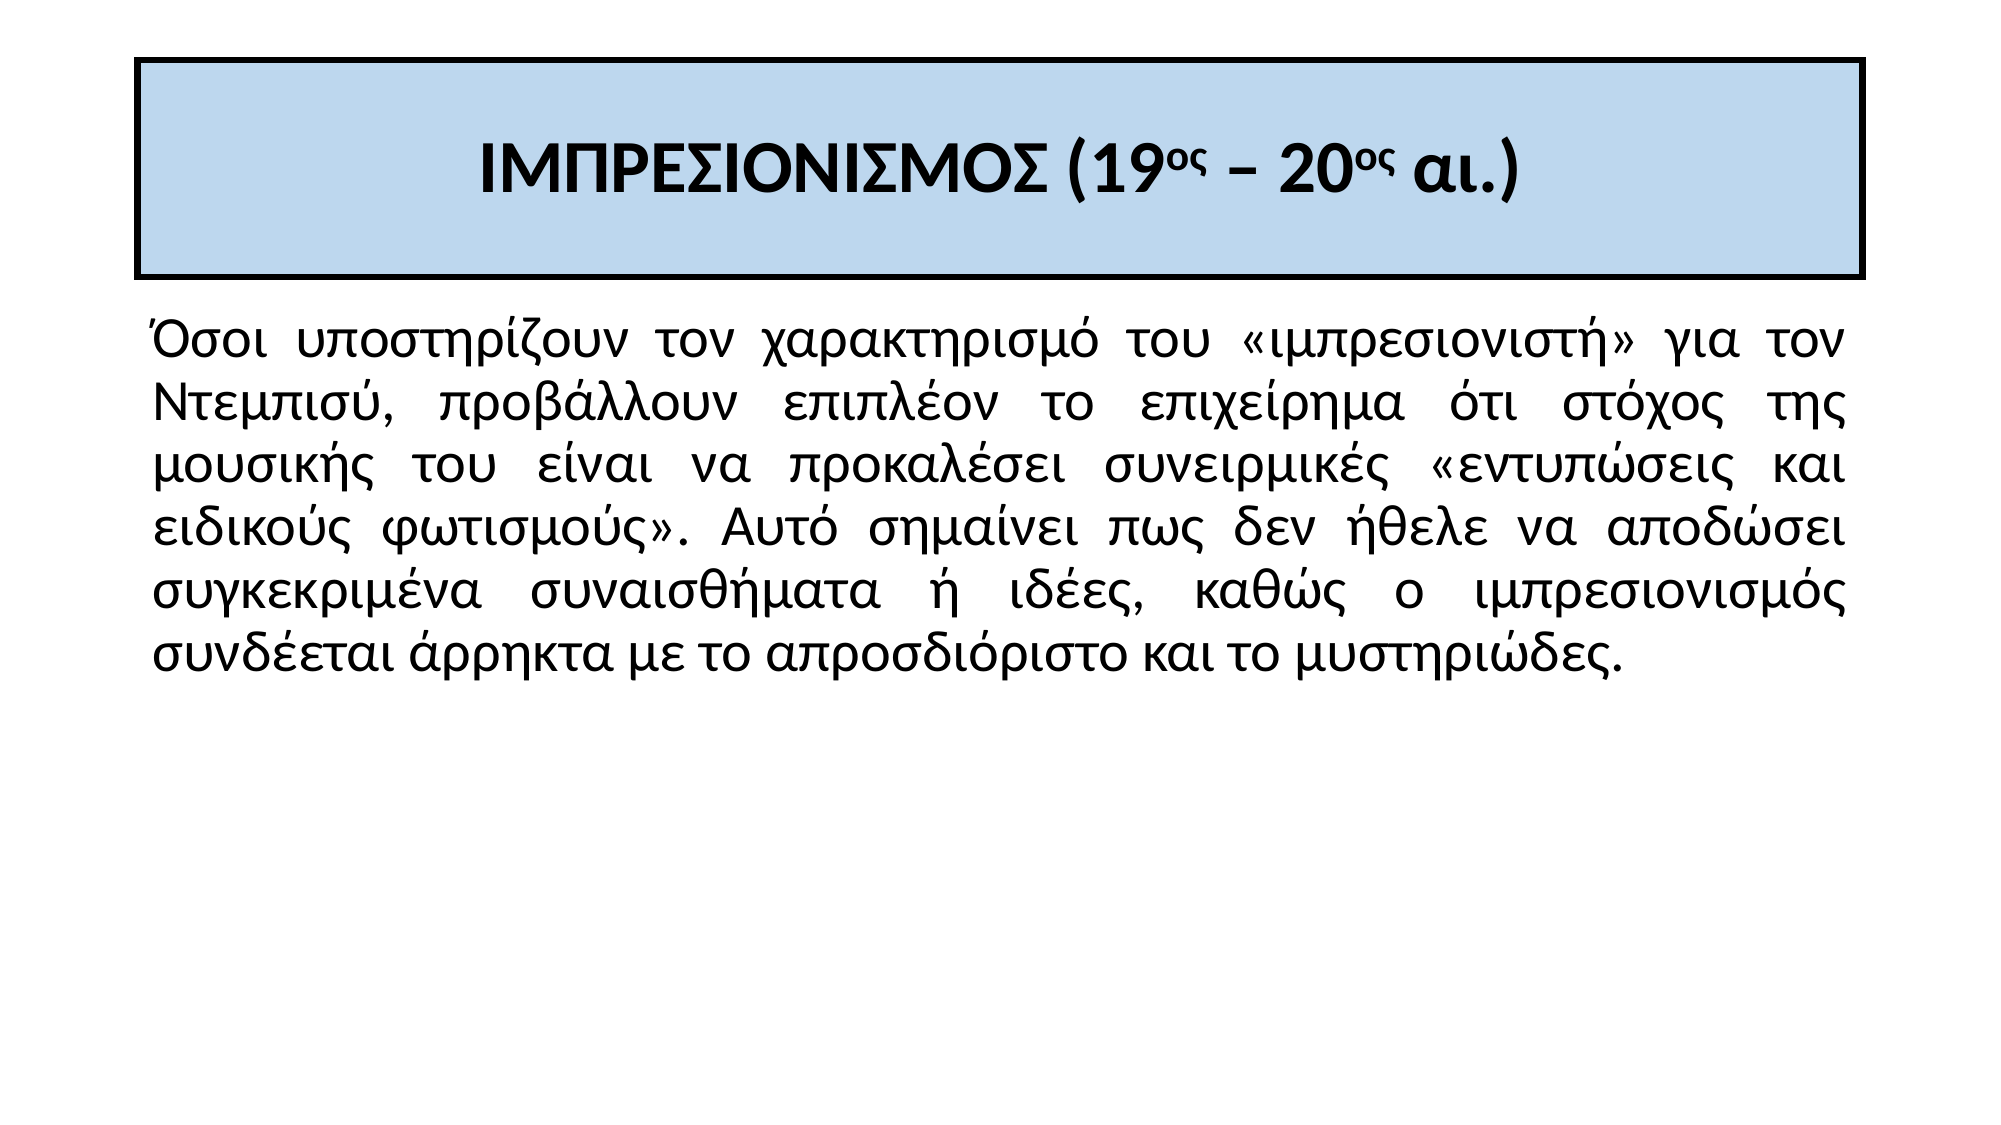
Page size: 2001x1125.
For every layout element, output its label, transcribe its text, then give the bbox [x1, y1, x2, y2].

list Όσοι υποστηρίζουν τον χαρακτηρισμό του «ιμπρεσιονιστή» για τον Ντεμπισύ, προβάλλουν επιπλέον το επιχείρημα ότι στόχος της μουσικής του είναι να προκαλέσει συνειρμικές «εντυπώσεις και ειδικούς φωτισμούς». Αυτό σημαίνει πως δεν ήθελε να αποδώσει συγκεκριμένα συναισθήματα ή ιδέες, καθώς ο ιμπρεσιονισμός συνδέεται άρρηκτα με το απροσδιόριστο και το μυστηριώδες. [137, 299, 1863, 1014]
title ΙΜΠΡΕΣΙΟΝΙΣΜΟΣ (19ος – 20ος αι.) [136, 59, 1863, 278]
